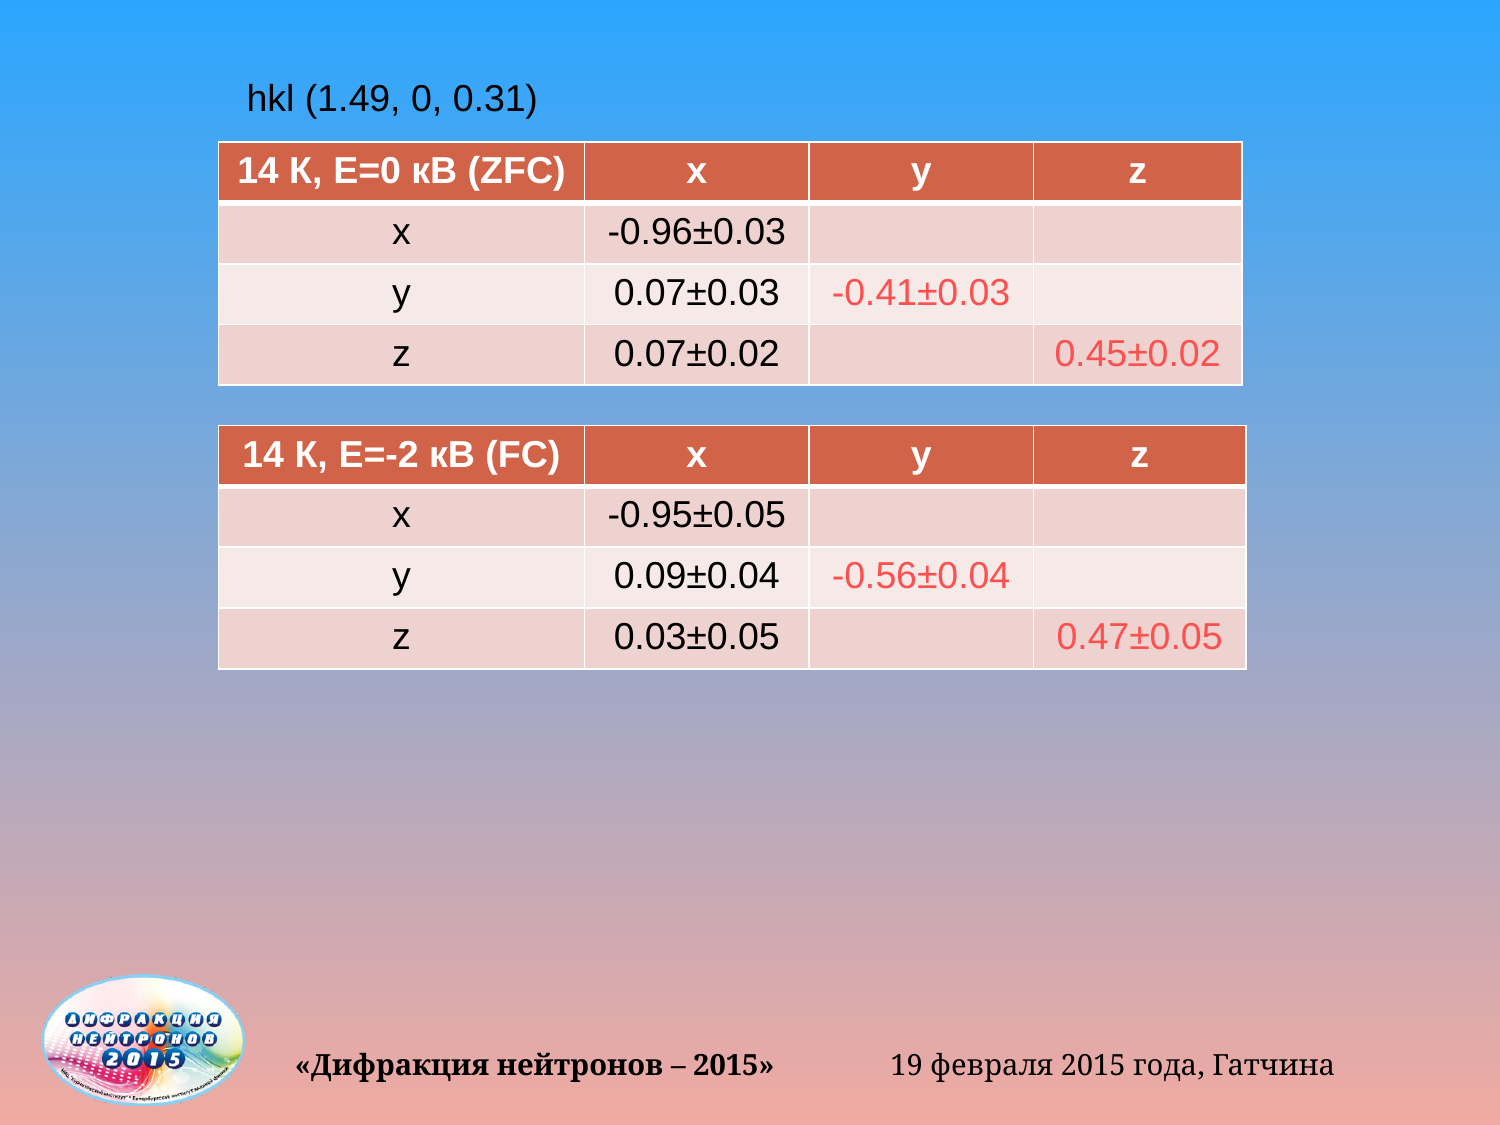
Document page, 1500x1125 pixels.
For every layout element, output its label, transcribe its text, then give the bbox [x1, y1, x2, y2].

table_cell [810, 489, 1033, 546]
table_cell [1034, 489, 1245, 546]
table_cell 0.07±0.02 [585, 325, 808, 384]
table_cell x [219, 489, 584, 546]
picture [41, 974, 245, 1106]
table_header y [810, 143, 1033, 200]
table_cell [1034, 548, 1245, 607]
table_cell -0.56±0.04 [810, 548, 1033, 607]
table_cell [810, 325, 1033, 384]
table_cell [810, 609, 1033, 668]
table_cell -0.41±0.03 [810, 265, 1033, 324]
table_cell [810, 206, 1033, 263]
table_header x [585, 143, 808, 200]
table_cell z [219, 325, 584, 384]
table_cell y [219, 265, 584, 324]
table_cell 0.09±0.04 [585, 548, 808, 607]
text_box hkl (1.49, 0, 0.31) [231, 66, 554, 127]
table_cell x [219, 206, 584, 263]
text_box 19 февраля 2015 года, Гатчина [841, 1038, 1350, 1089]
table_cell [1034, 206, 1241, 263]
table_cell y [219, 548, 584, 607]
table_header z [1034, 143, 1241, 200]
table_cell 0.03±0.05 [585, 609, 808, 668]
table_cell 0.45±0.02 [1034, 325, 1241, 384]
table_cell -0.96±0.03 [585, 206, 808, 263]
text_box «Дифракция нейтронов – 2015» [277, 1038, 798, 1089]
table_header z [1034, 426, 1245, 484]
table_cell -0.95±0.05 [585, 489, 808, 546]
table_header x [585, 426, 808, 484]
table_header 14 К, E=-2 кВ (FC) [219, 426, 584, 484]
table_header 14 К, E=0 кВ (ZFC) [219, 143, 584, 200]
table_cell 0.07±0.03 [585, 265, 808, 324]
table_cell z [219, 609, 584, 668]
table_cell [1034, 265, 1241, 324]
table_cell 0.47±0.05 [1034, 609, 1245, 668]
table_header y [810, 426, 1033, 484]
